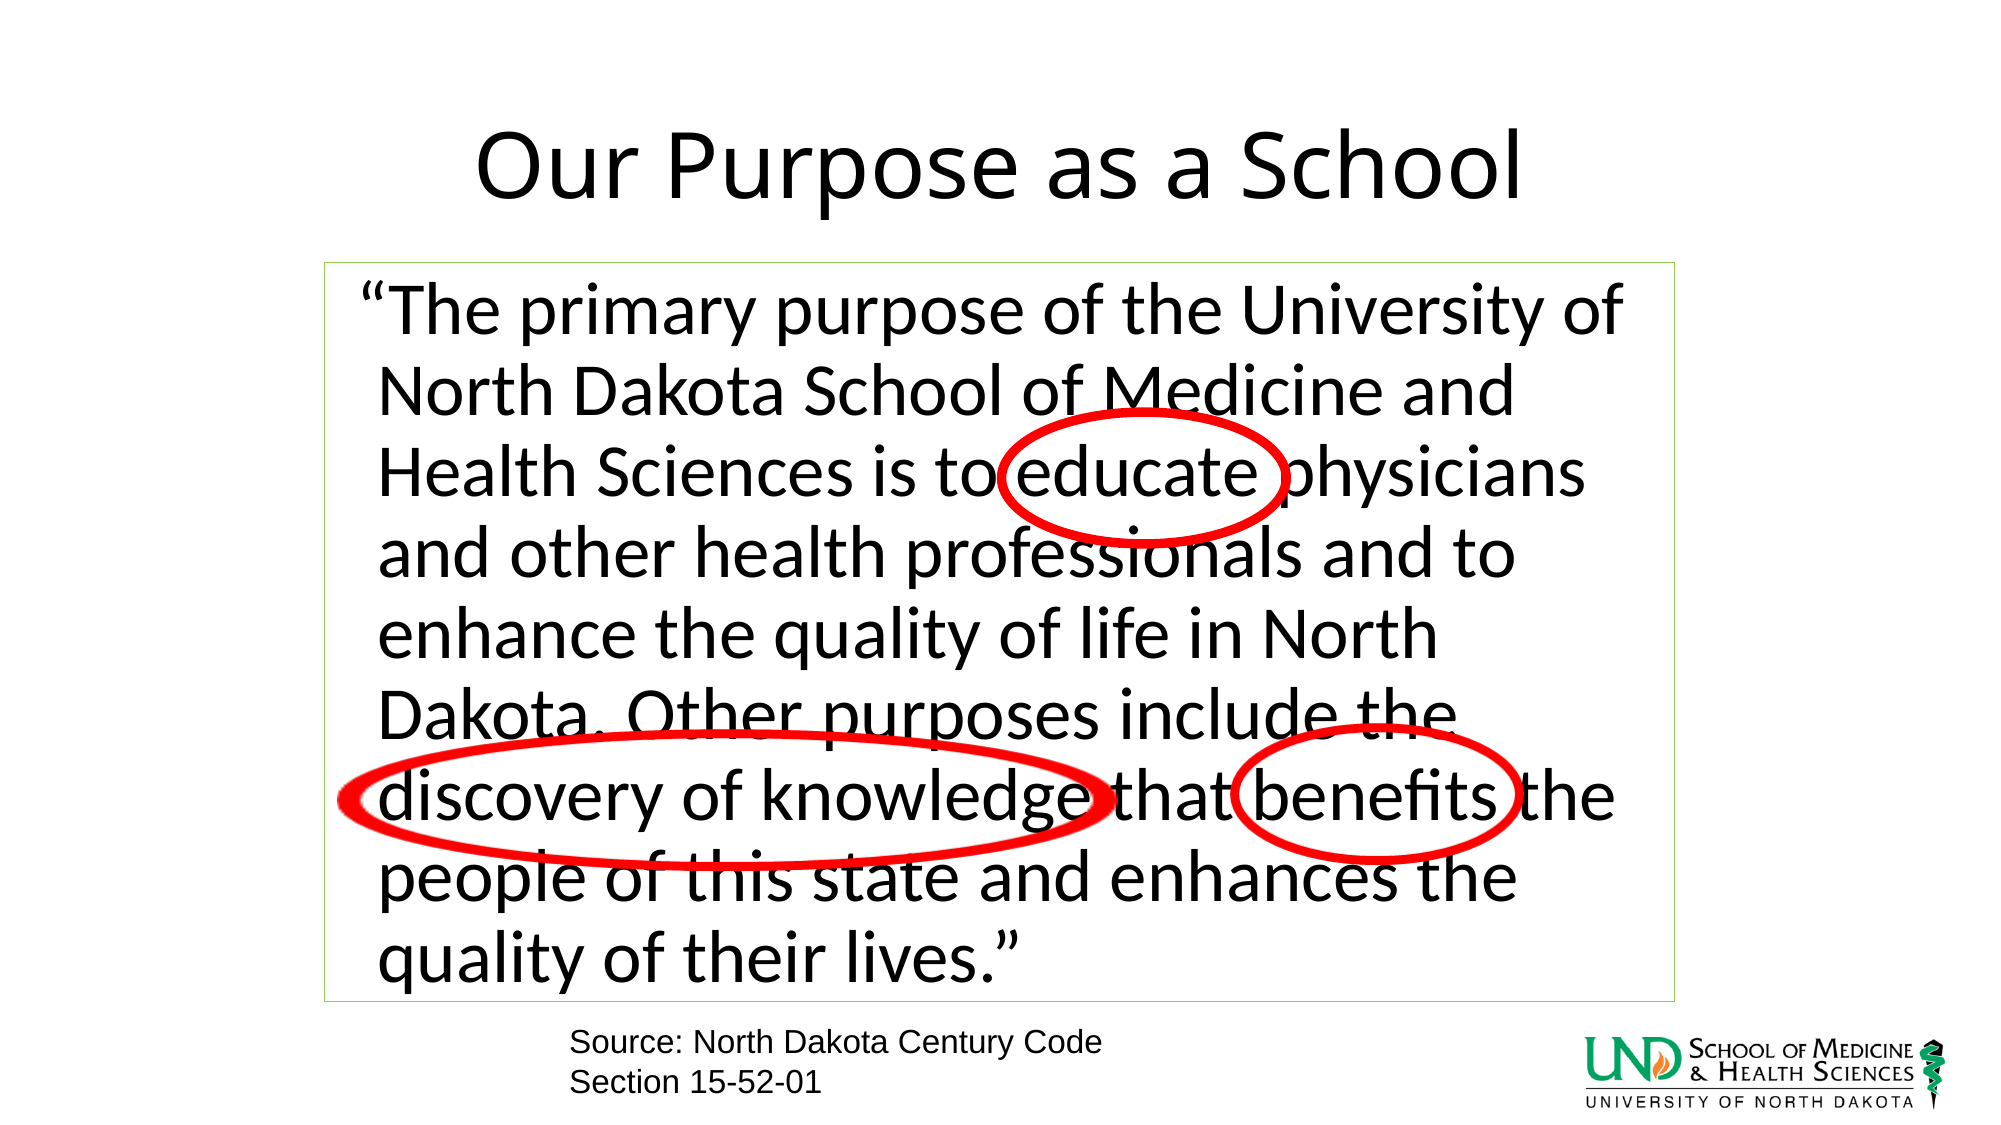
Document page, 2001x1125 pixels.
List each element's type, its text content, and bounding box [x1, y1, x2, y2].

picture [1584, 1037, 1945, 1110]
picture [337, 729, 1118, 871]
list “The primary purpose of the University of North Dakota School of Medicine and Health Sciences is to educate physicians and other health professionals and to enhance the quality of life in North Dakota. Other purposes include the discovery of knowledge that benefits the people of this state and enhances the quality of their lives.” [324, 262, 1675, 1002]
text_box Source: North Dakota Century Code Section 15-52-01 [554, 1012, 1128, 1107]
title Our Purpose as a School [137, 59, 1863, 278]
text_box [1000, 411, 1288, 545]
picture [1230, 723, 1524, 865]
